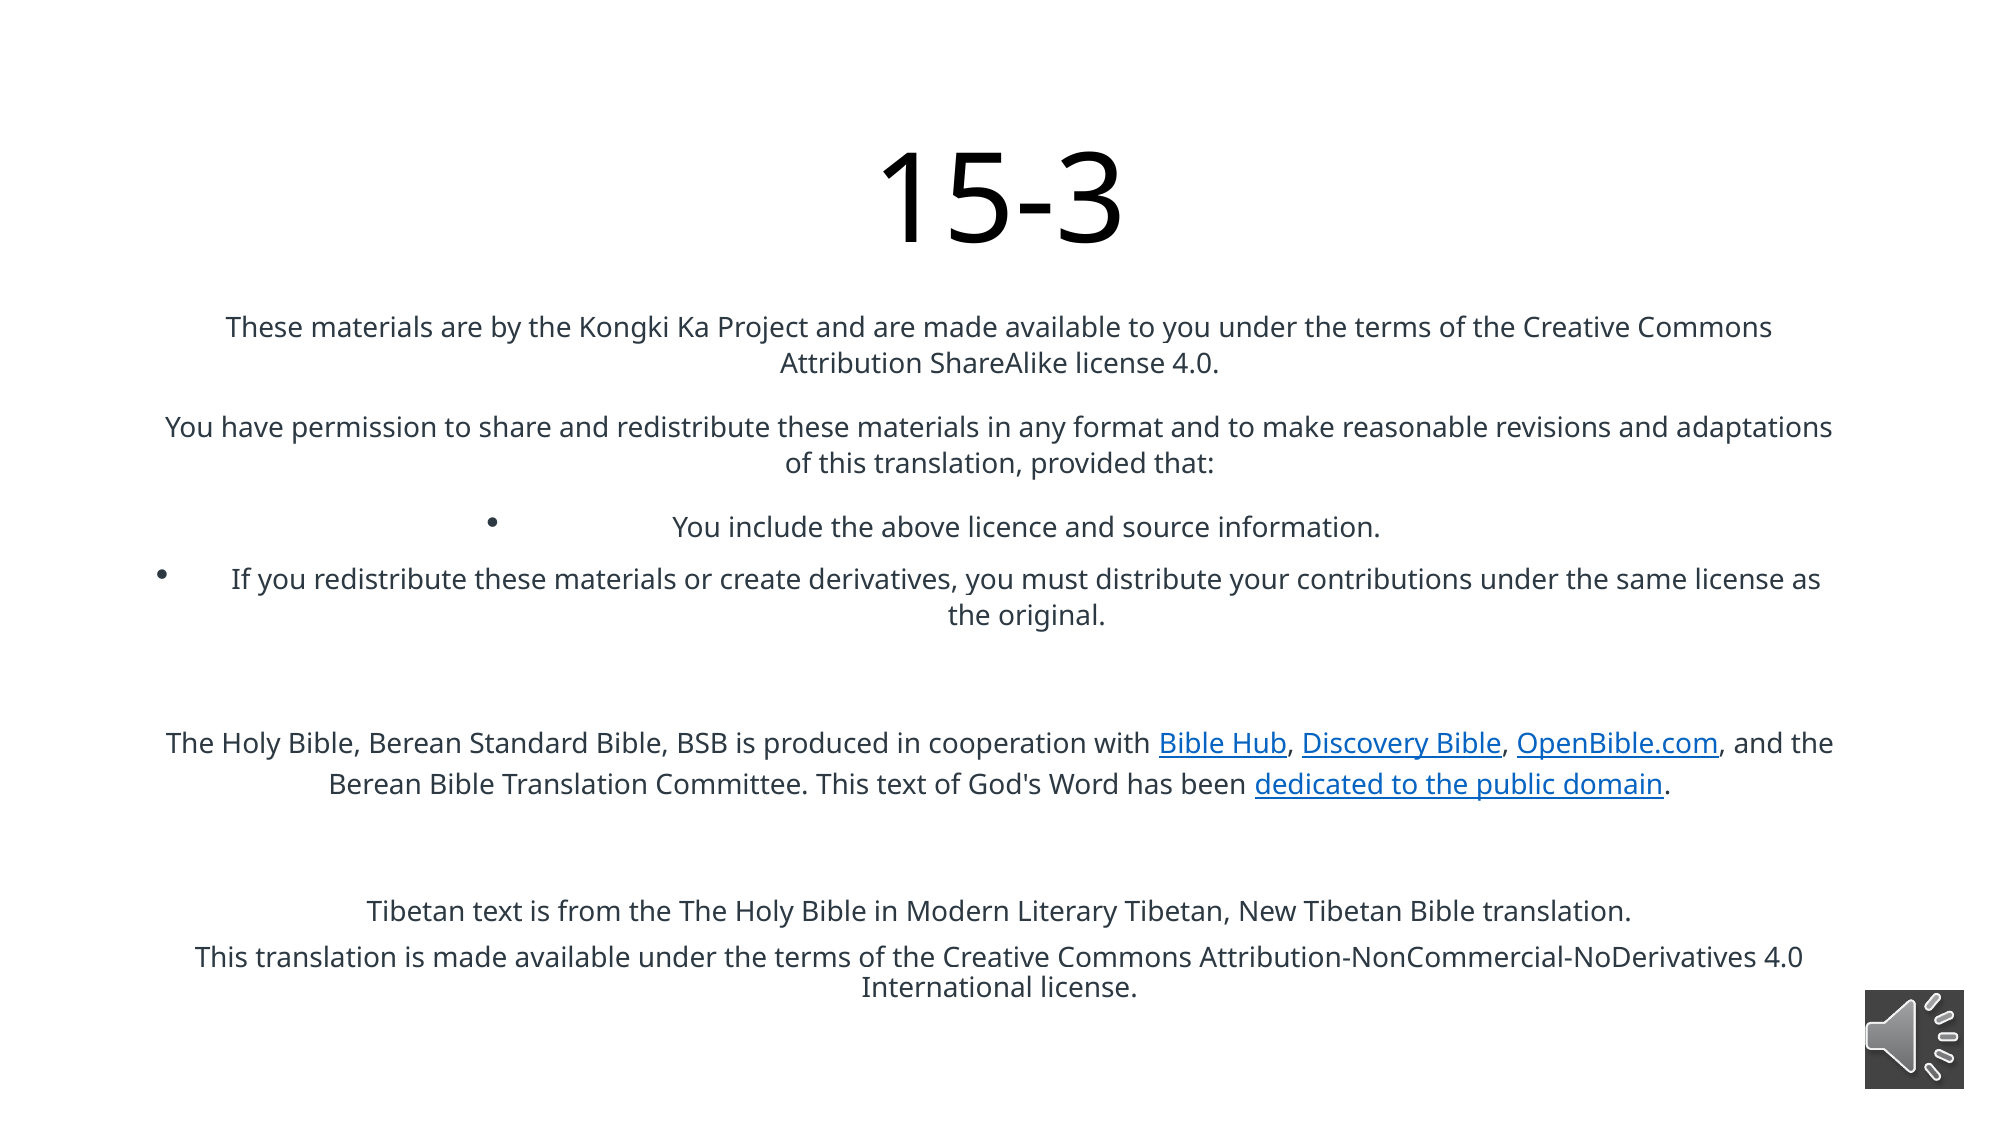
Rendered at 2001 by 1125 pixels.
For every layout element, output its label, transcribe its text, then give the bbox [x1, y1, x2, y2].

text_box These materials are by the Kongki Ka Project and are made available to you under the terms of the Creative Commons Attribution ShareAlike license 4.0. You have permission to share and redistribute these materials in any format and to make reasonable revisions and adaptations of this translation, provided that: You include the above licence and source information. If you redistribute these materials or create derivatives, you must distribute your contributions under the same license as the original. The Holy Bible, Berean Standard Bible, BSB is produced in cooperation with Bible Hub, Discovery Bible, OpenBible.com, and the Berean Bible Translation Committee. This text of God's Word has been dedicated to the public domain. Tibetan text is from the The Holy Bible in Modern Literary Tibetan, New Tibetan Bible translation. This translation is made available under the terms of the Creative Commons Attribution-NonCommercial-NoDerivatives 4.0 International license. [137, 299, 1863, 1014]
text_box 15-3 [137, 59, 1863, 278]
picture [1864, 989, 1965, 1090]
